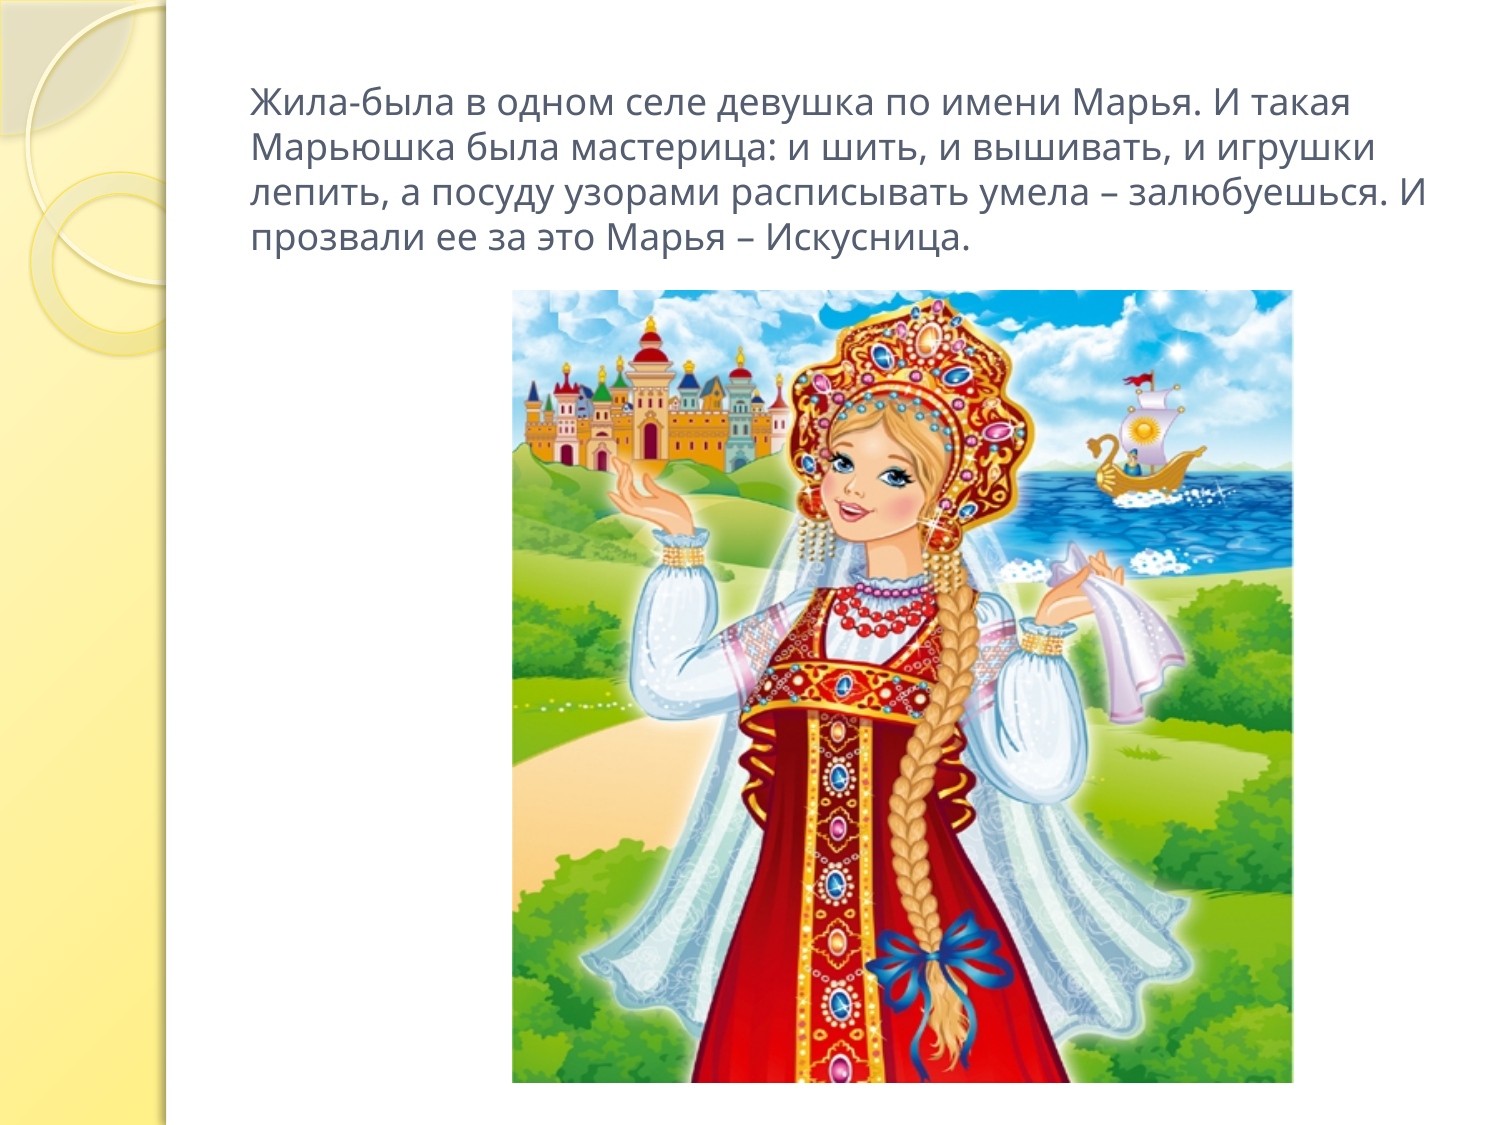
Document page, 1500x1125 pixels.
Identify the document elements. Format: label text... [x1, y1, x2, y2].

title Жила-была в одном селе девушка по имени Марья. И такая Марьюшка была мастерица: и шить, и вышивать, и игрушки лепить, а посуду узорами расписывать умела – залюбуешься. И прозвали ее за это Марья – Искусница. [235, 54, 1471, 327]
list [512, 290, 1294, 1083]
